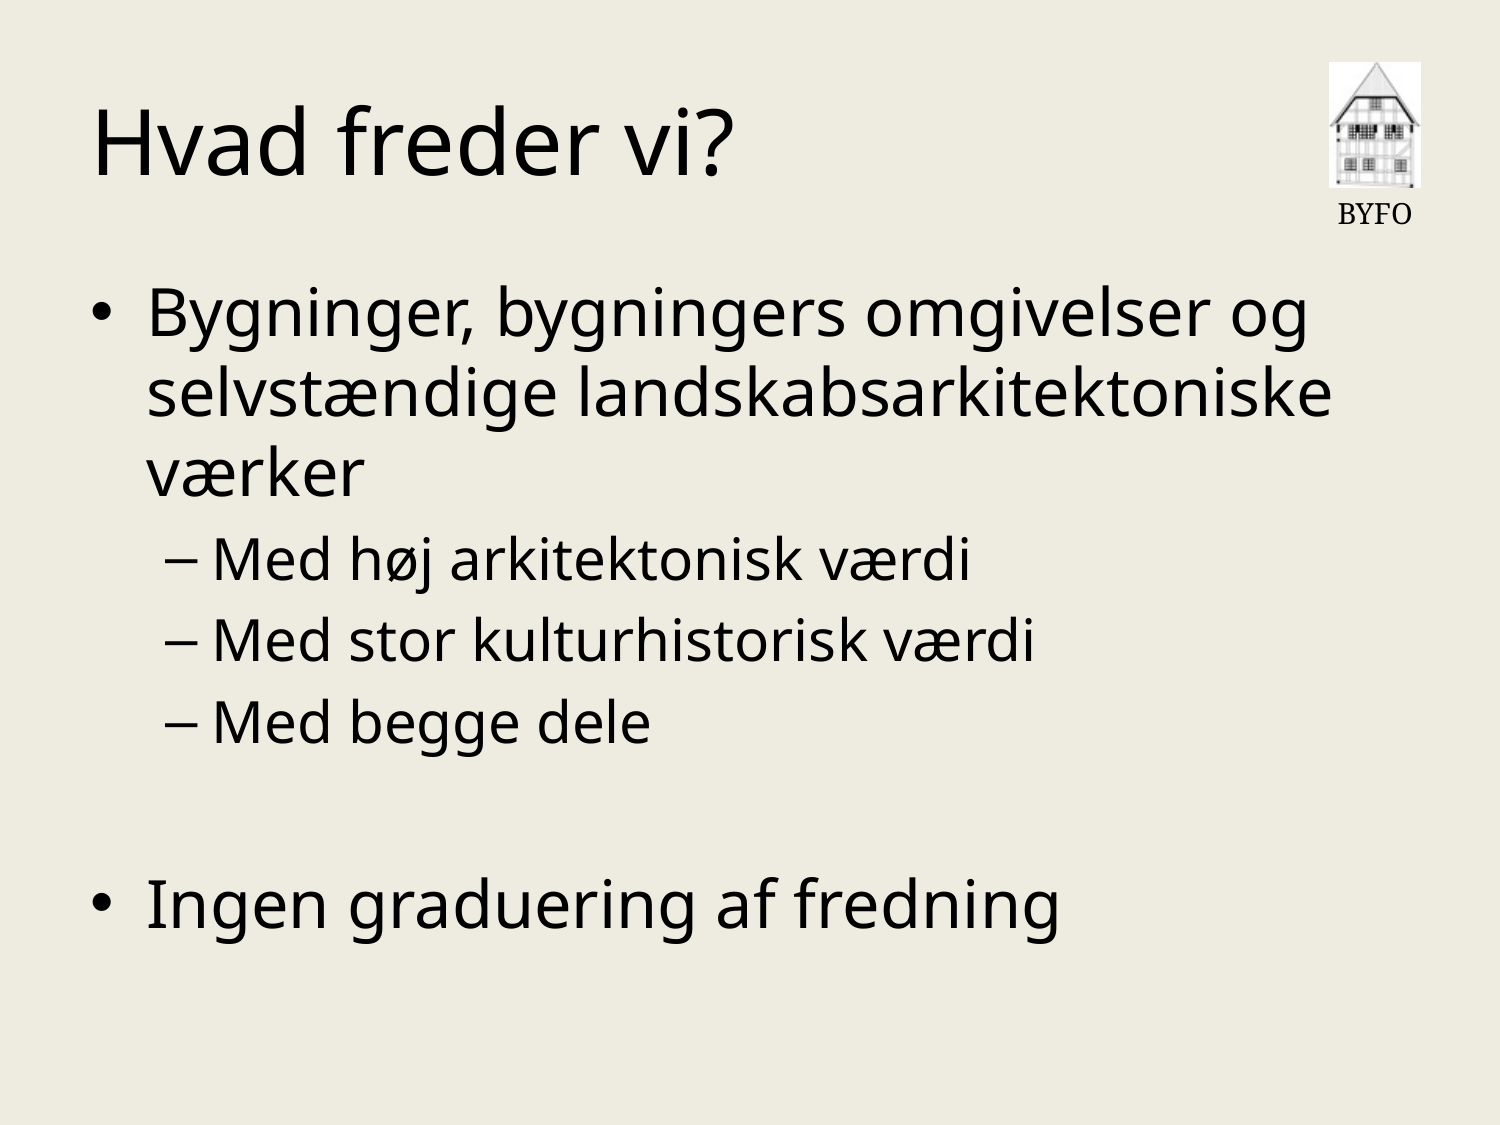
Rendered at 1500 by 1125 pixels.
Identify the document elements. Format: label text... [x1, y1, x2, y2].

title Hvad freder vi? [75, 45, 1325, 233]
picture [1329, 62, 1421, 188]
list Bygninger, bygningers omgivelser og selvstændige landskabsarkitektoniske værker Med høj arkitektonisk værdi Med stor kulturhistorisk værdi Med begge dele Ingen graduering af fredning [75, 262, 1425, 1005]
